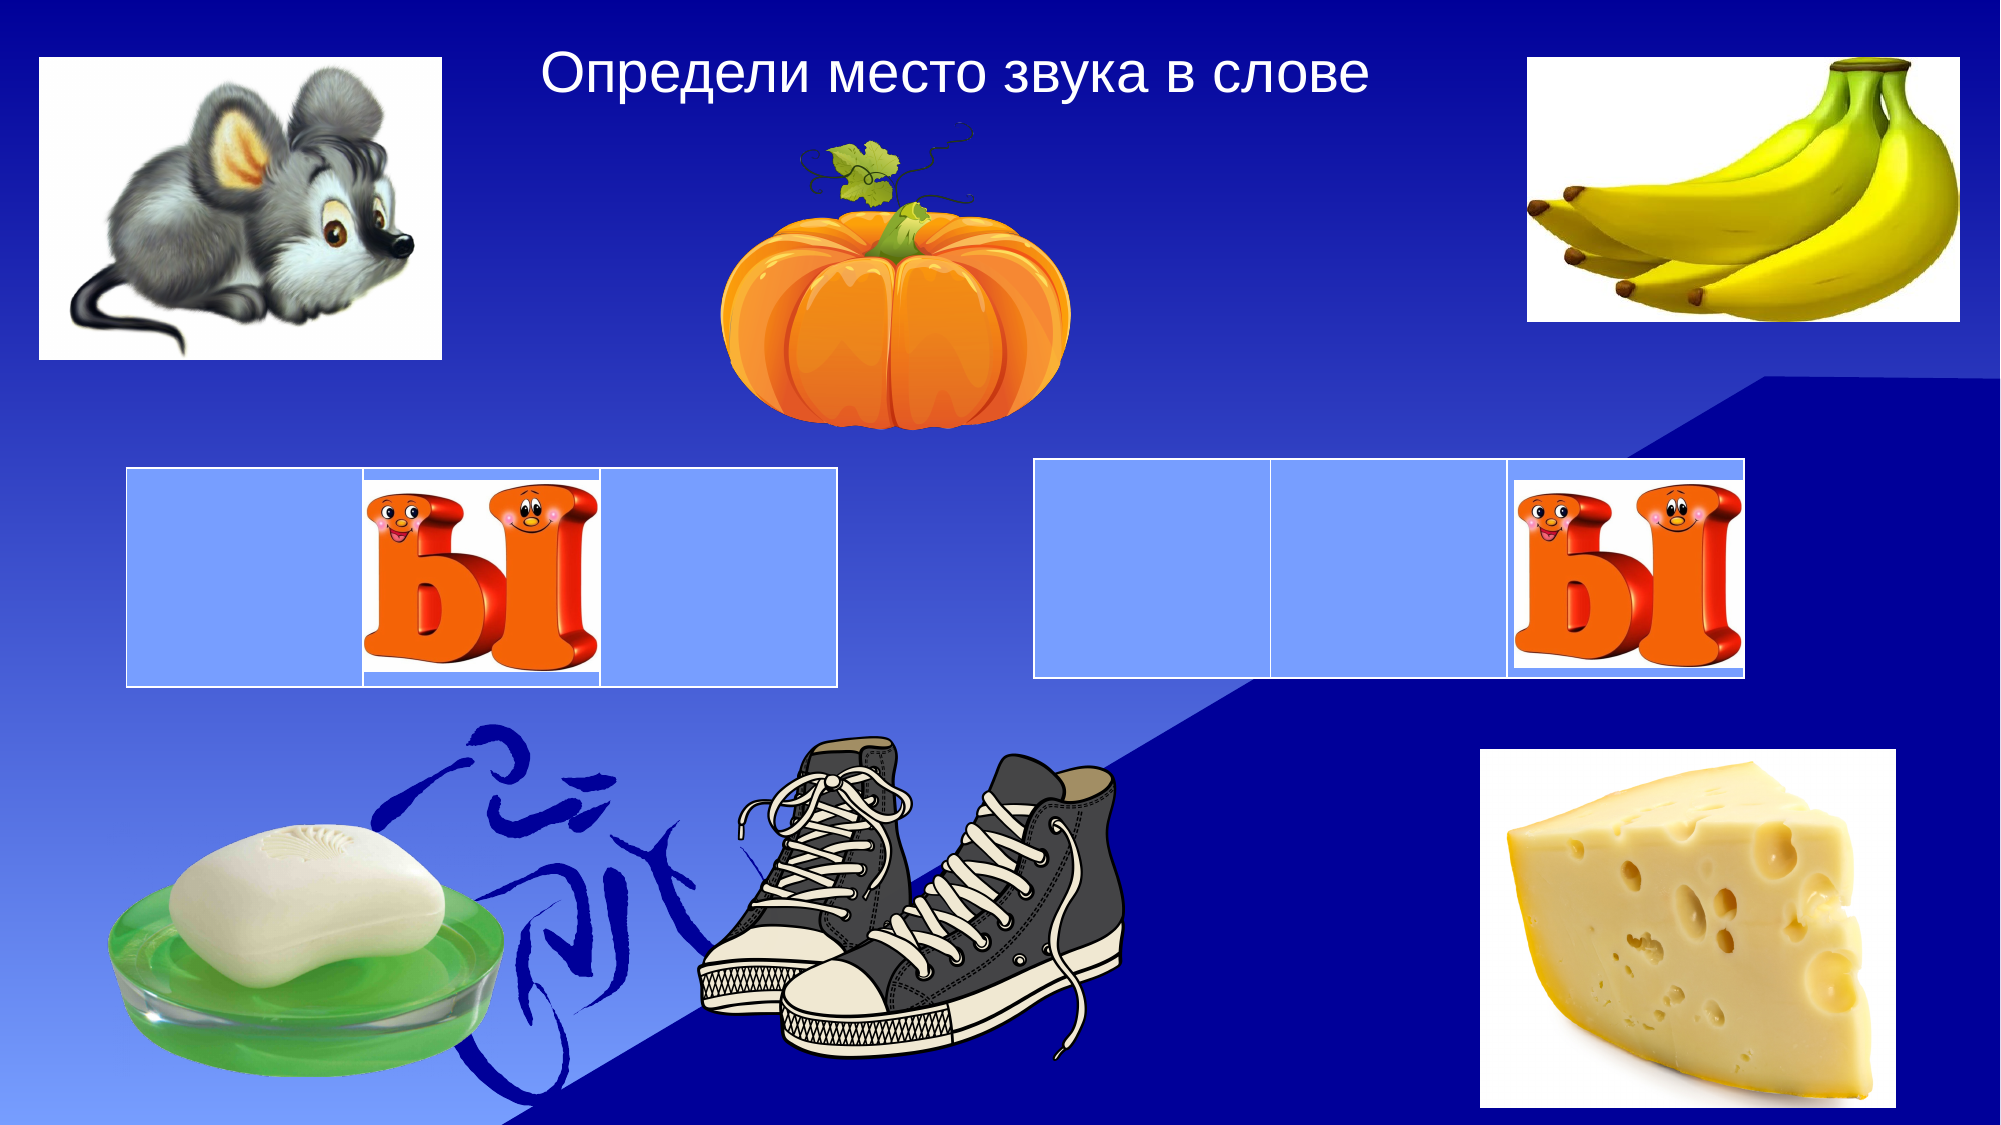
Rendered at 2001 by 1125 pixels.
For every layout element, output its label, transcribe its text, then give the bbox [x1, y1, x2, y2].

picture [363, 480, 600, 672]
picture [706, 110, 1085, 434]
picture [697, 736, 1125, 1061]
picture [1527, 57, 1960, 322]
table_header [1271, 460, 1506, 677]
picture [1480, 749, 1896, 1108]
table_header [601, 469, 836, 686]
text_box Определи место звука в слове [514, 27, 1398, 117]
table_header [127, 469, 362, 686]
table_header [364, 469, 599, 480]
picture [39, 57, 442, 360]
picture [107, 822, 504, 1077]
table_header [364, 672, 599, 686]
picture [1514, 480, 1744, 668]
table_header [1035, 460, 1270, 677]
table_header [1508, 460, 1743, 677]
